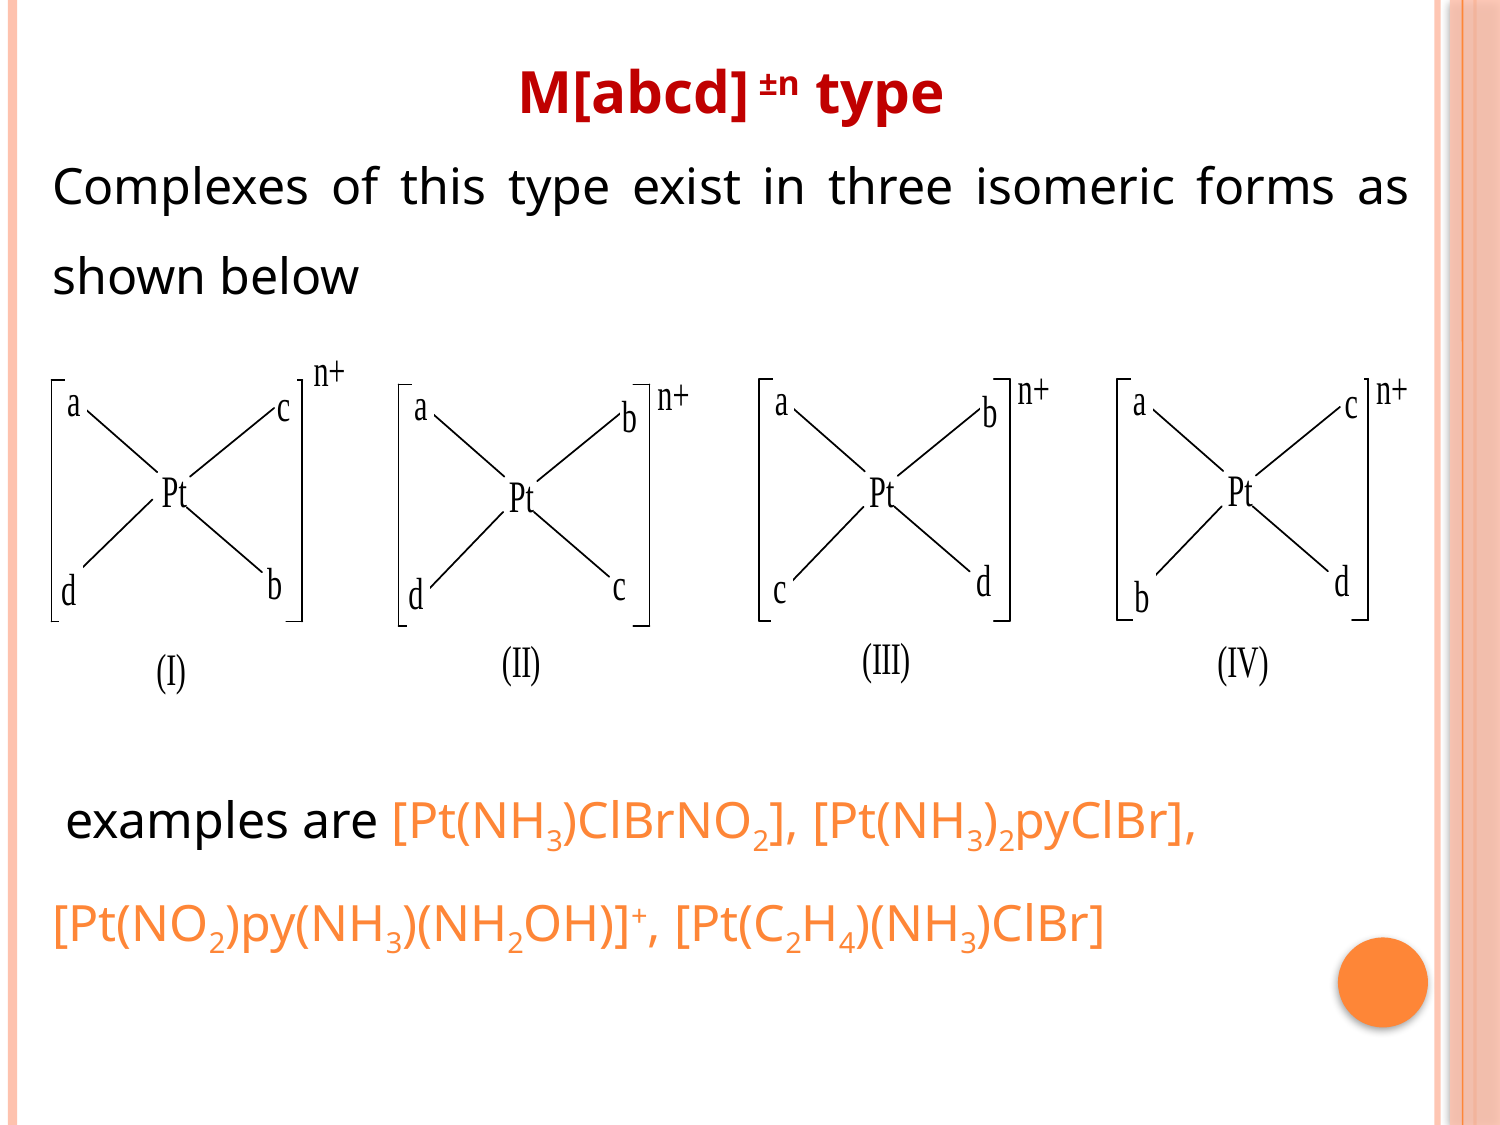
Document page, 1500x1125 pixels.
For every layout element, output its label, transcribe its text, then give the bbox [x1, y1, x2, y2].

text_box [24, 336, 1419, 713]
text_box M[abcd] ±n type Complexes of this type exist in three isomeric forms as shown below examples are [Pt(NH3)ClBrNO2], [Pt(NH3)2pyClBr], [Pt(NO2)py(NH3)(NH2OH)]+, [Pt(C2H4)(NH3)ClBr] [37, 12, 1425, 342]
text_box M[abcd] ±n type Complexes of this type exist in three isomeric forms as shown below examples are [Pt(NH3)ClBrNO2], [Pt(NH3)2pyClBr], [Pt(NO2)py(NH3)(NH2OH)]+, [Pt(C2H4)(NH3)ClBr] [37, 715, 1425, 1125]
